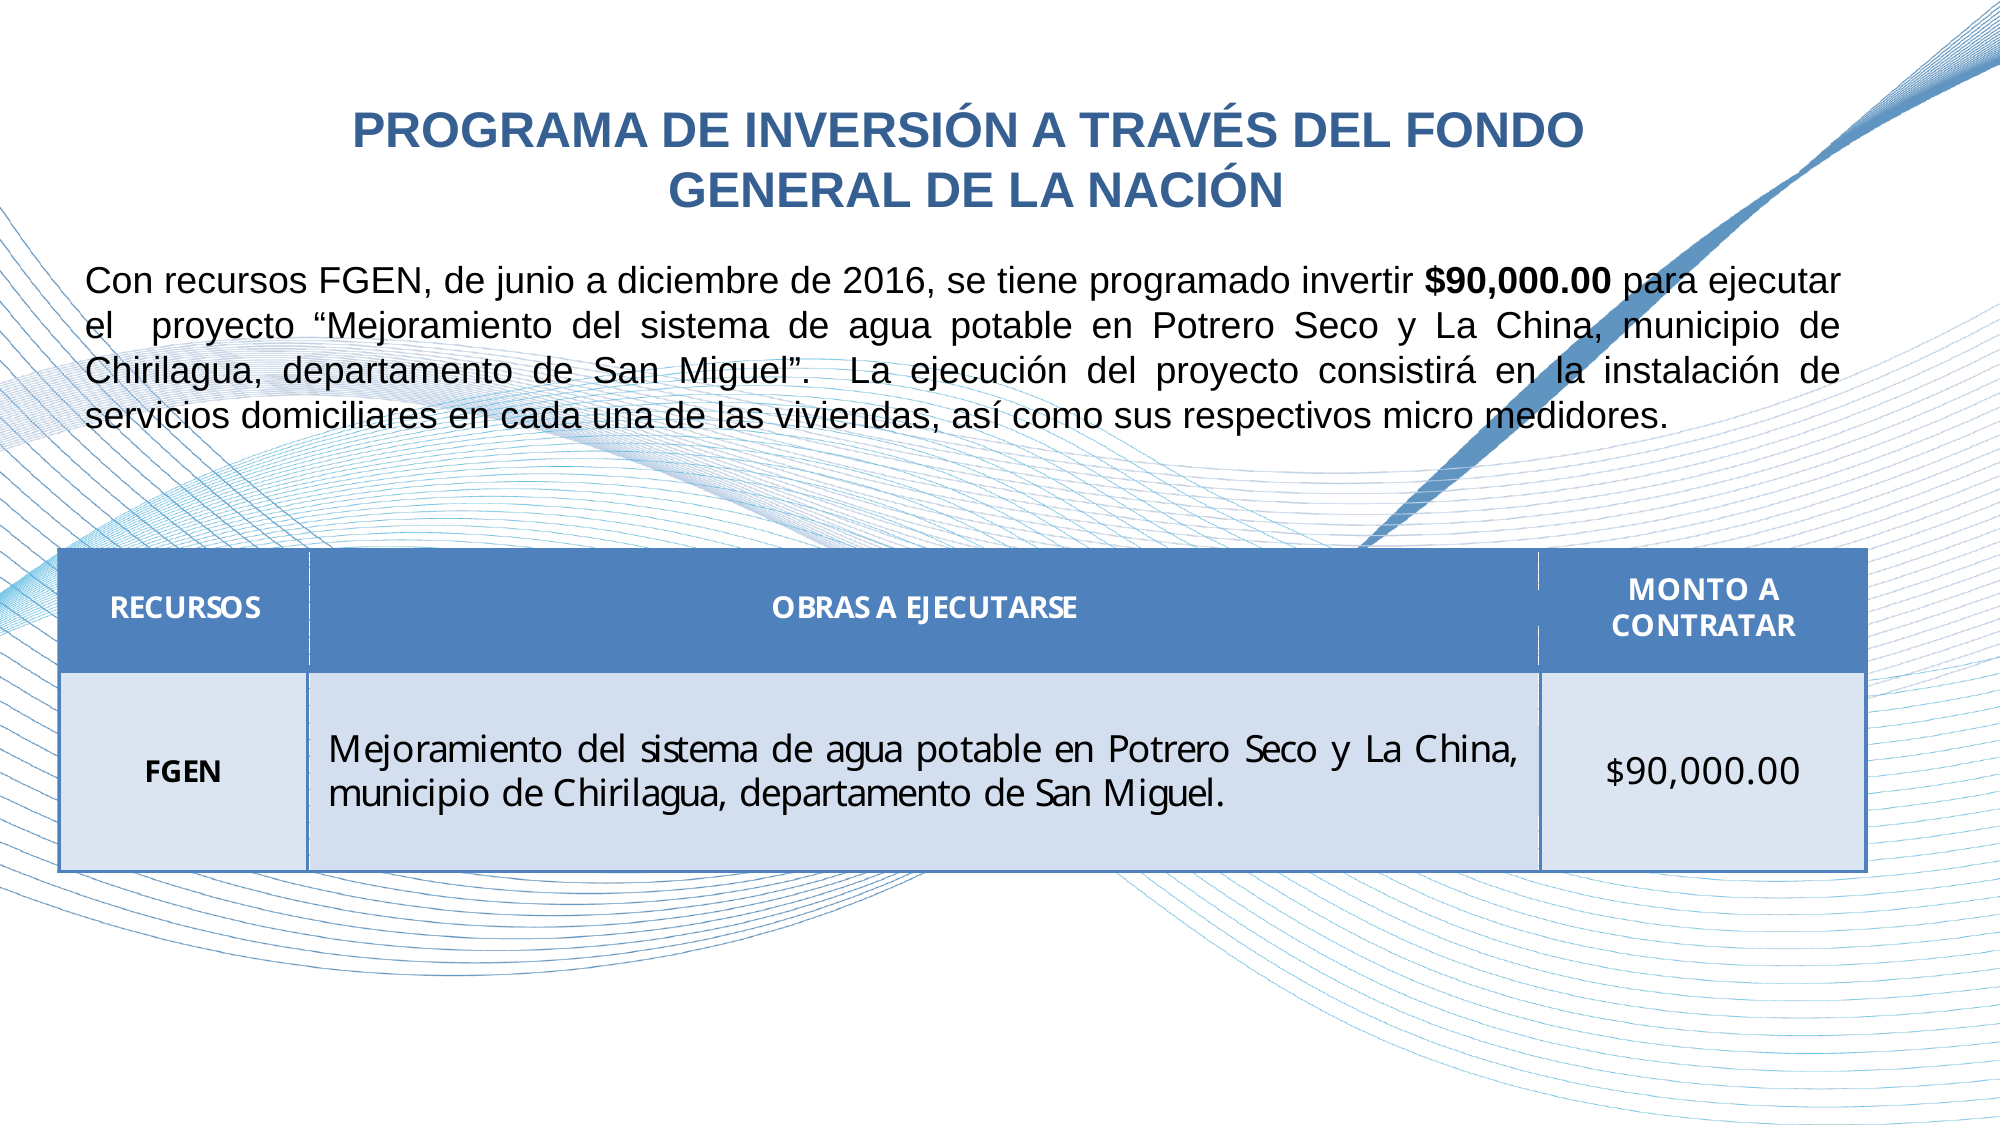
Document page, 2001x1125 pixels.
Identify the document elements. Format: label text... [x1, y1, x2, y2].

text_box PROGRAMA DE INVERSIÓN A TRAVÉS DEL FONDO GENERAL DE LA NACIÓN [38, 90, 1915, 226]
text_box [57, 547, 1915, 926]
text_box Con recursos FGEN, de junio a diciembre de 2016, se tiene programado invertir $90,000.00 para ejecutar el proyecto “Mejoramiento del sistema de agua potable en Potrero Seco y La China, municipio de Chirilagua, departamento de San Miguel”. La ejecución del proyecto consistirá en la instalación de servicios domiciliares en cada una de las viviendas, así como sus respectivos micro medidores. [70, 248, 1856, 444]
table_cell [0, 0, 2000, 1125]
